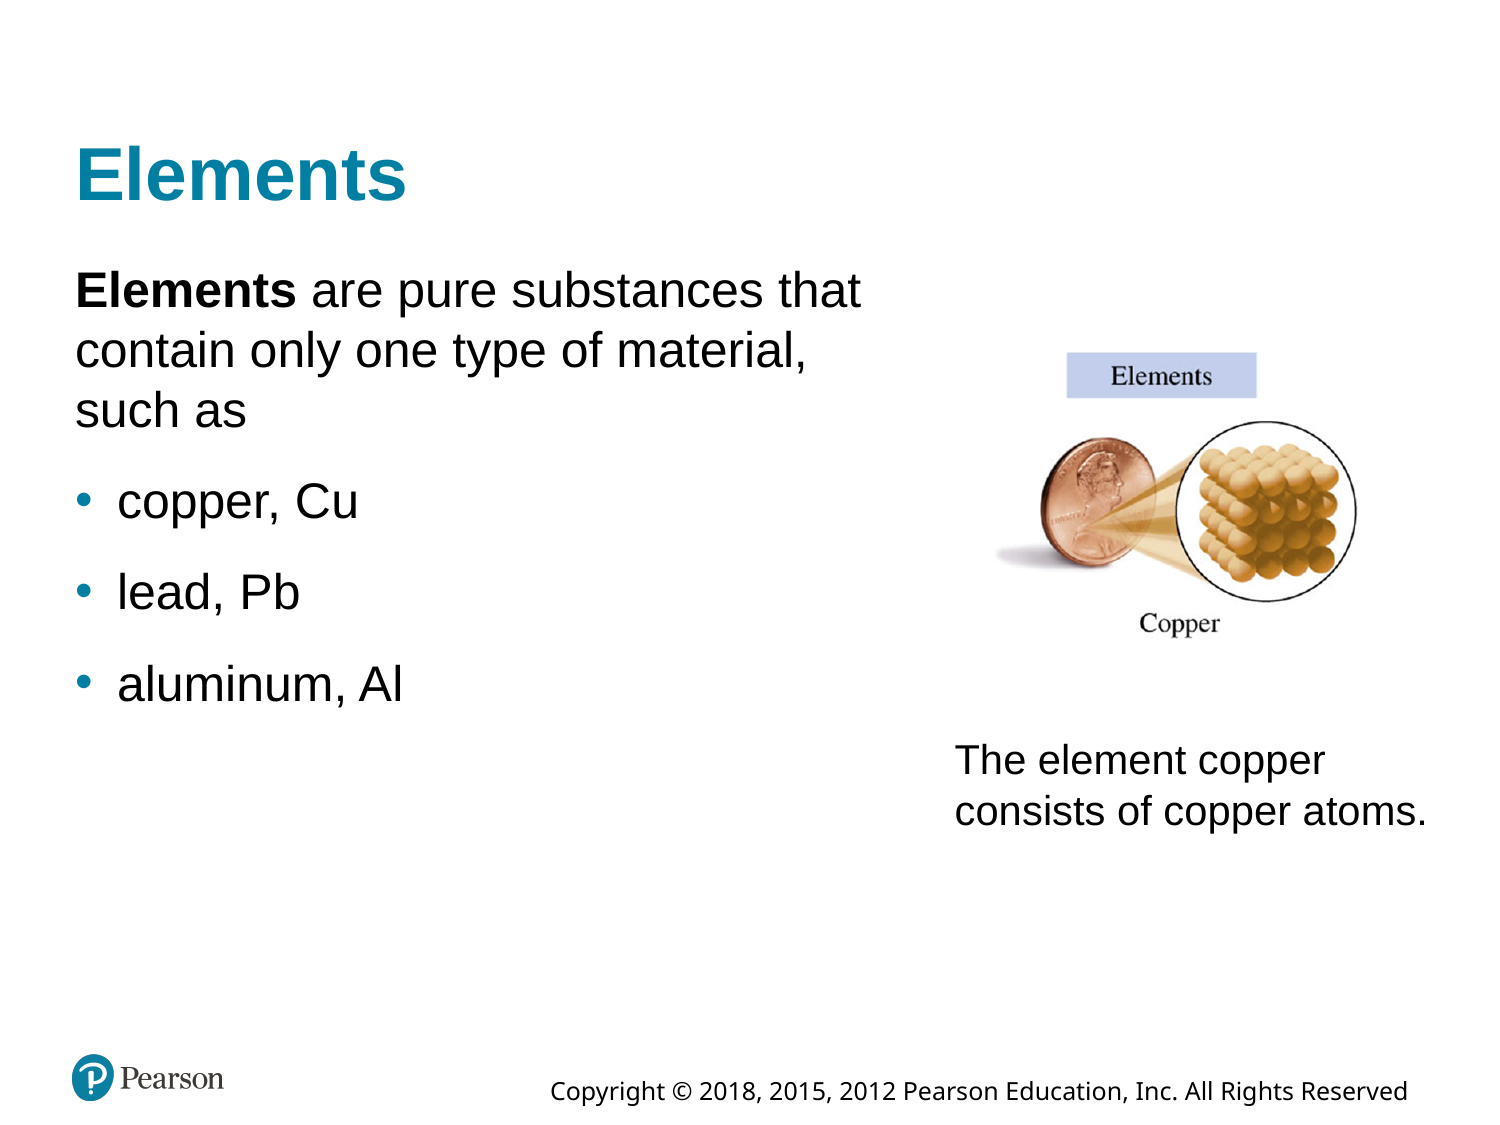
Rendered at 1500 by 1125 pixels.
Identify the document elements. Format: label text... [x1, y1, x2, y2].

picture [80, 1063, 106, 1088]
picture [72, 1054, 88, 1070]
title Elements [75, 35, 1425, 216]
list Elements are pure substances that contain only one type of material, such as copper, C u lead, P b aluminum, A l [75, 257, 883, 840]
list The element copper consists of copper atoms. [954, 733, 1471, 848]
picture [98, 1054, 224, 1101]
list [990, 350, 1398, 672]
picture [72, 1087, 83, 1101]
